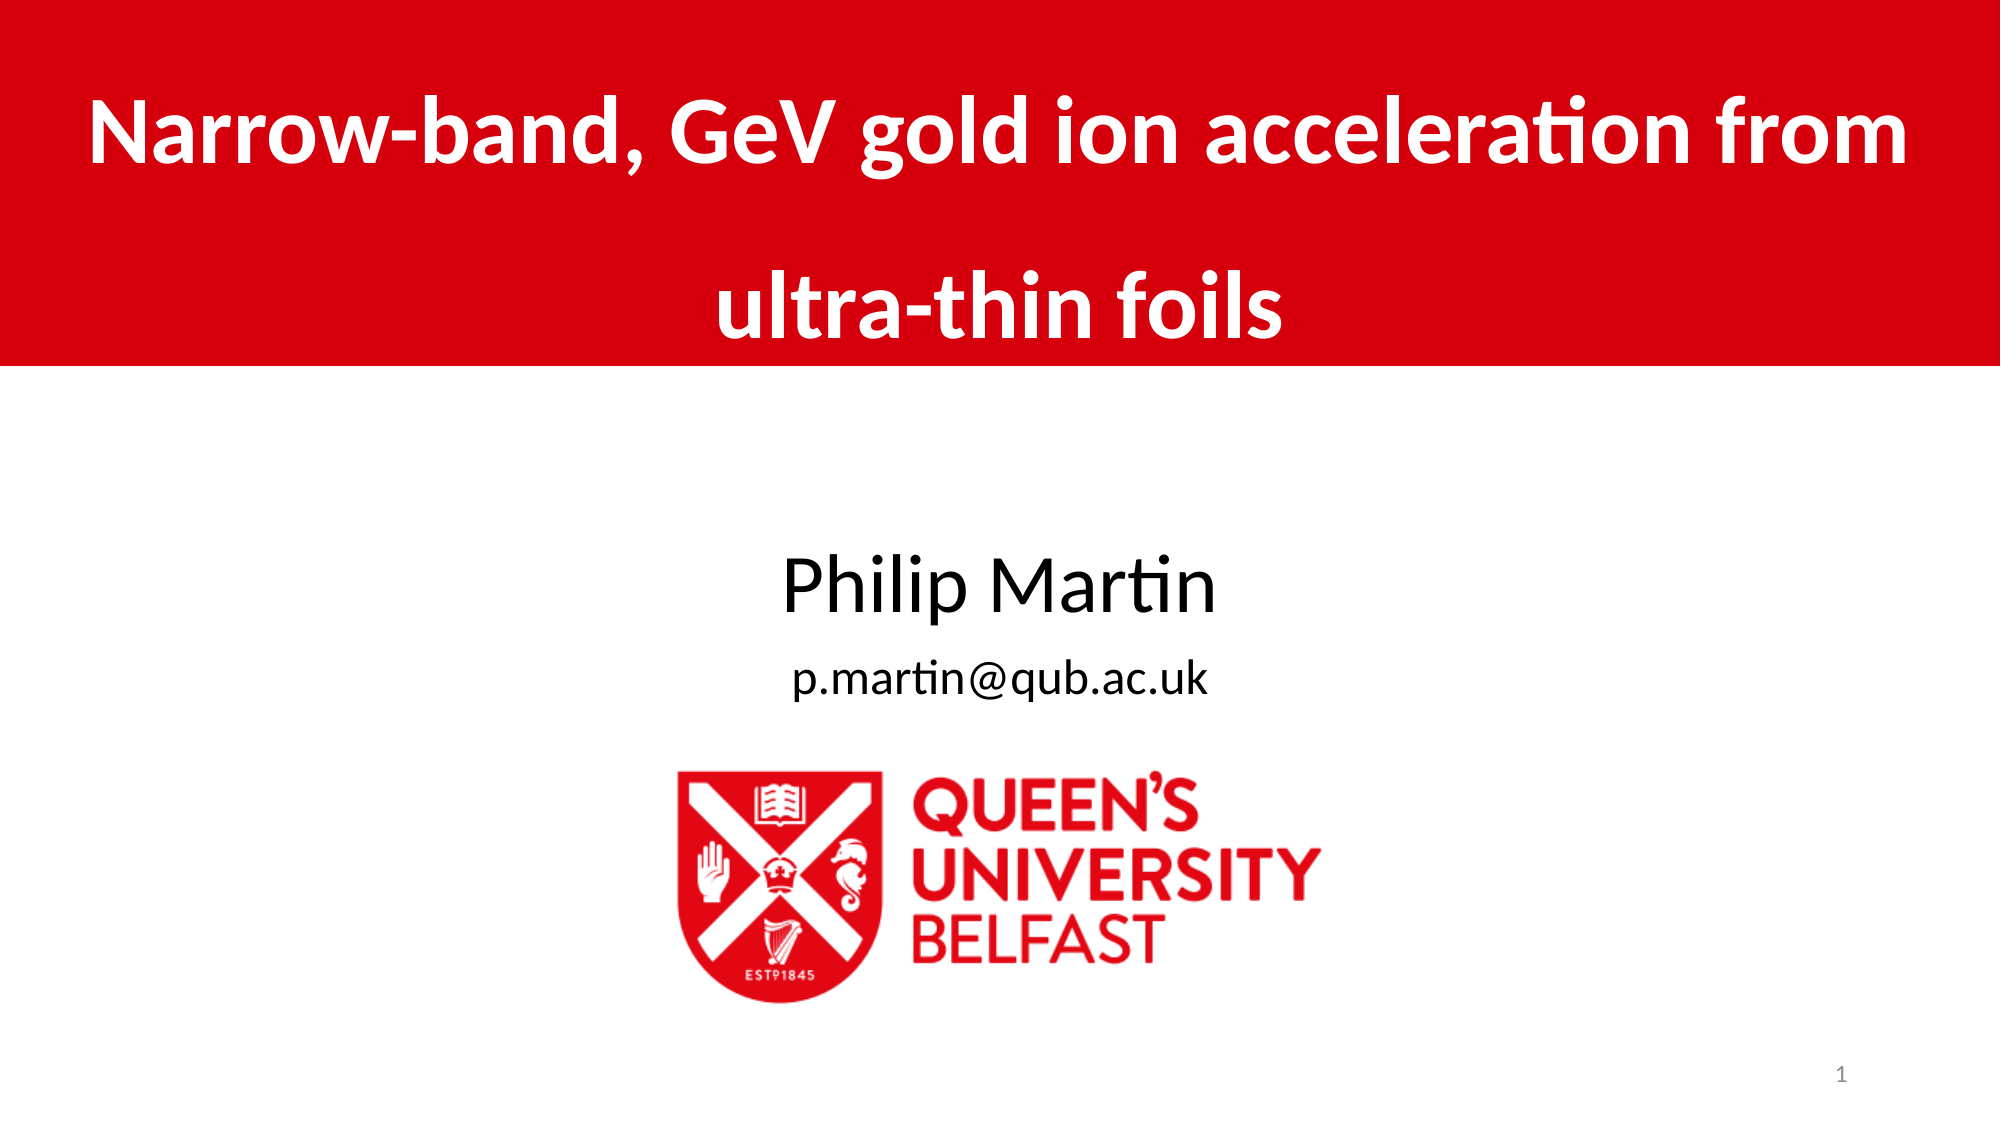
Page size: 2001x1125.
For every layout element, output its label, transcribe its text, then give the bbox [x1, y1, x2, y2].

title Narrow-band, GeV gold ion acceleration from ultra-thin foils [0, 0, 2000, 366]
picture [653, 746, 1347, 1043]
slide_number 1 [1412, 1042, 1863, 1103]
subtitle Philip Martin p.martin@qub.ac.uk [249, 487, 1750, 759]
